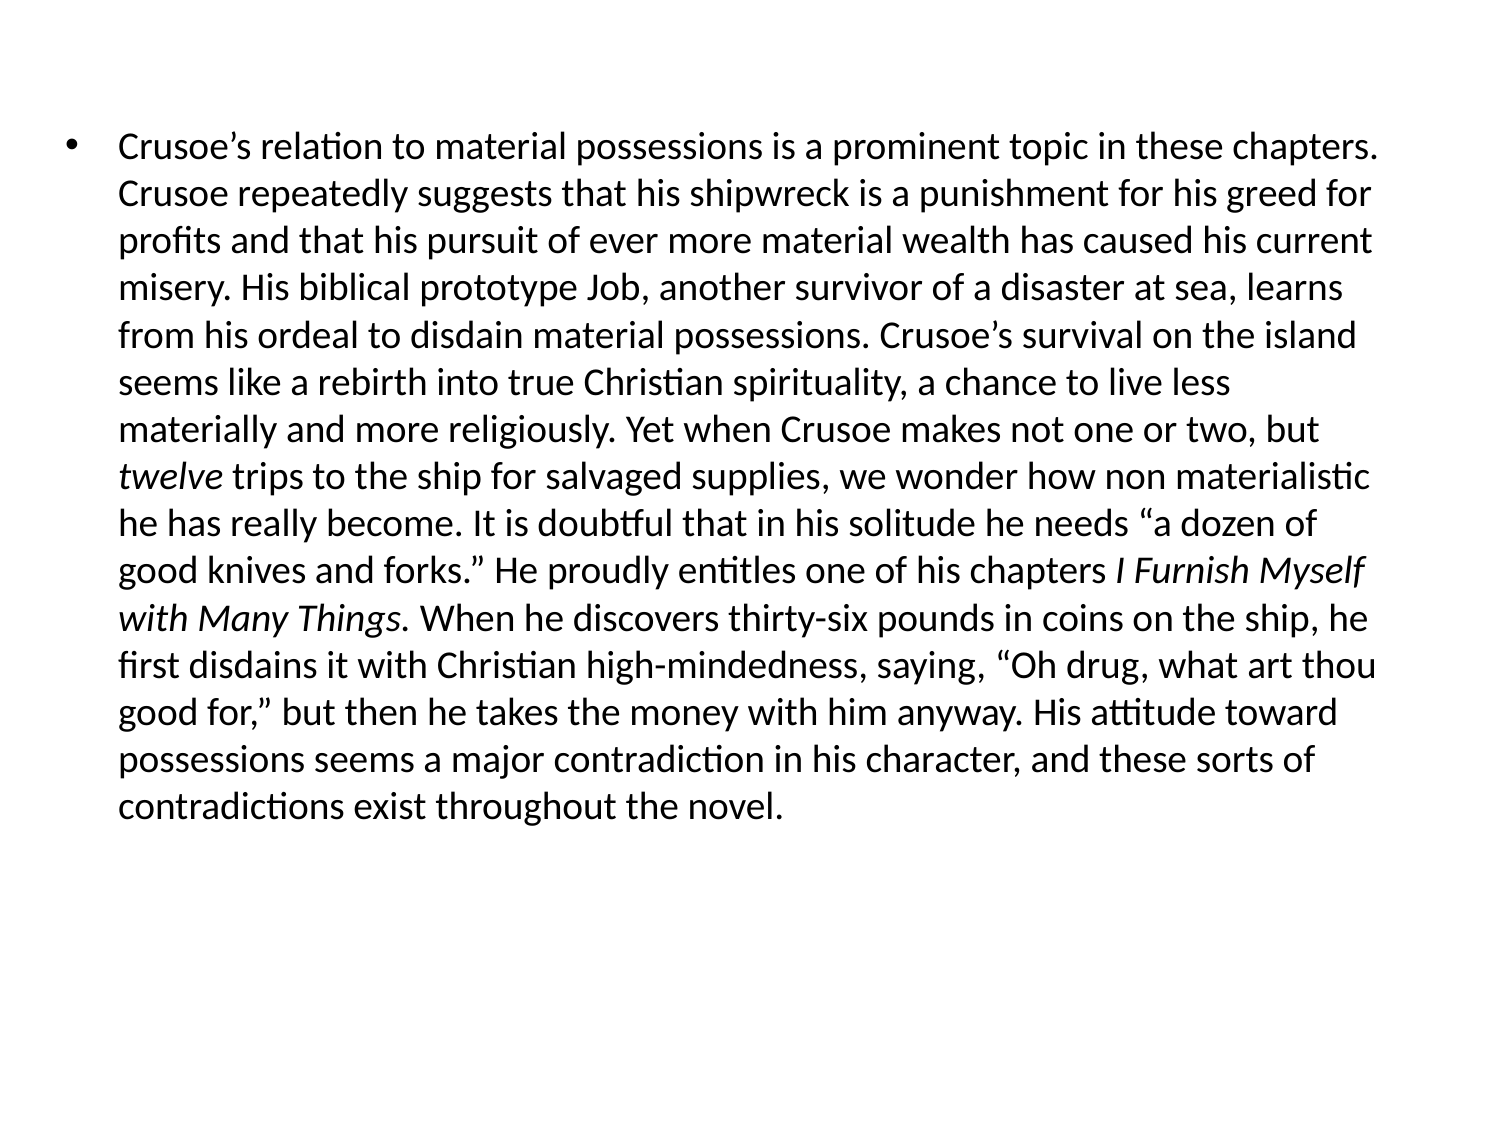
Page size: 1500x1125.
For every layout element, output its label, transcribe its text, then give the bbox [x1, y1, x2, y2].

list Crusoe’s relation to material possessions is a prominent topic in these chapters. Crusoe repeatedly suggests that his shipwreck is a punishment for his greed for profits and that his pursuit of ever more material wealth has caused his current misery. His biblical prototype Job, another survivor of a disaster at sea, learns from his ordeal to disdain material possessions. Crusoe’s survival on the island seems like a rebirth into true Christian spirituality, a chance to live less materially and more religiously. Yet when Crusoe makes not one or two, but twelve trips to the ship for salvaged supplies, we wonder how non materialistic he has really become. It is doubtful that in his solitude he needs “a dozen of good knives and forks.” He proudly entitles one of his chapters I Furnish Myself with Many Things. When he discovers thirty-six pounds in coins on the ship, he first disdains it with Christian high-mindedness, saying, “Oh drug, what art thou good for,” but then he takes the money with him anyway. His attitude toward possessions seems a major contradiction in his character, and these sorts of contradictions exist throughout the novel. [50, 112, 1400, 855]
